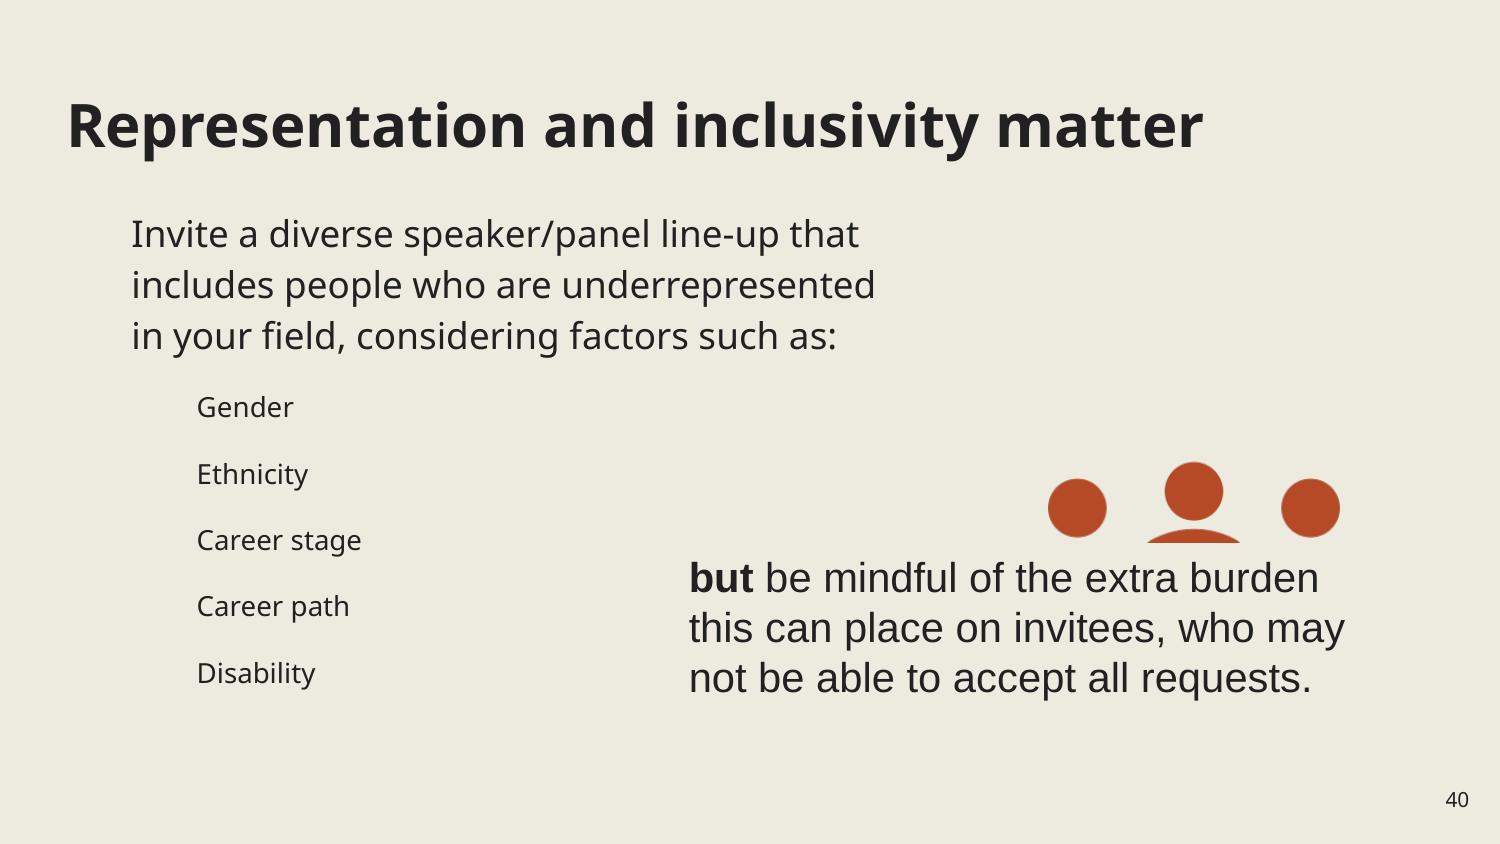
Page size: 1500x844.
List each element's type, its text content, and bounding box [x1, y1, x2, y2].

text_box but be mindful of the extra burden this can place on invitees, who may not be able to accept all requests. [673, 543, 989, 709]
title Representation and inclusivity matter [51, 72, 1449, 176]
slide_number 40 [1394, 769, 1484, 834]
picture [994, 379, 1395, 780]
list Invite a diverse speaker/panel line-up that includes people who are underrepresented in your field, considering factors such as: Gender Ethnicity Career stage Career path Disability [51, 189, 908, 750]
